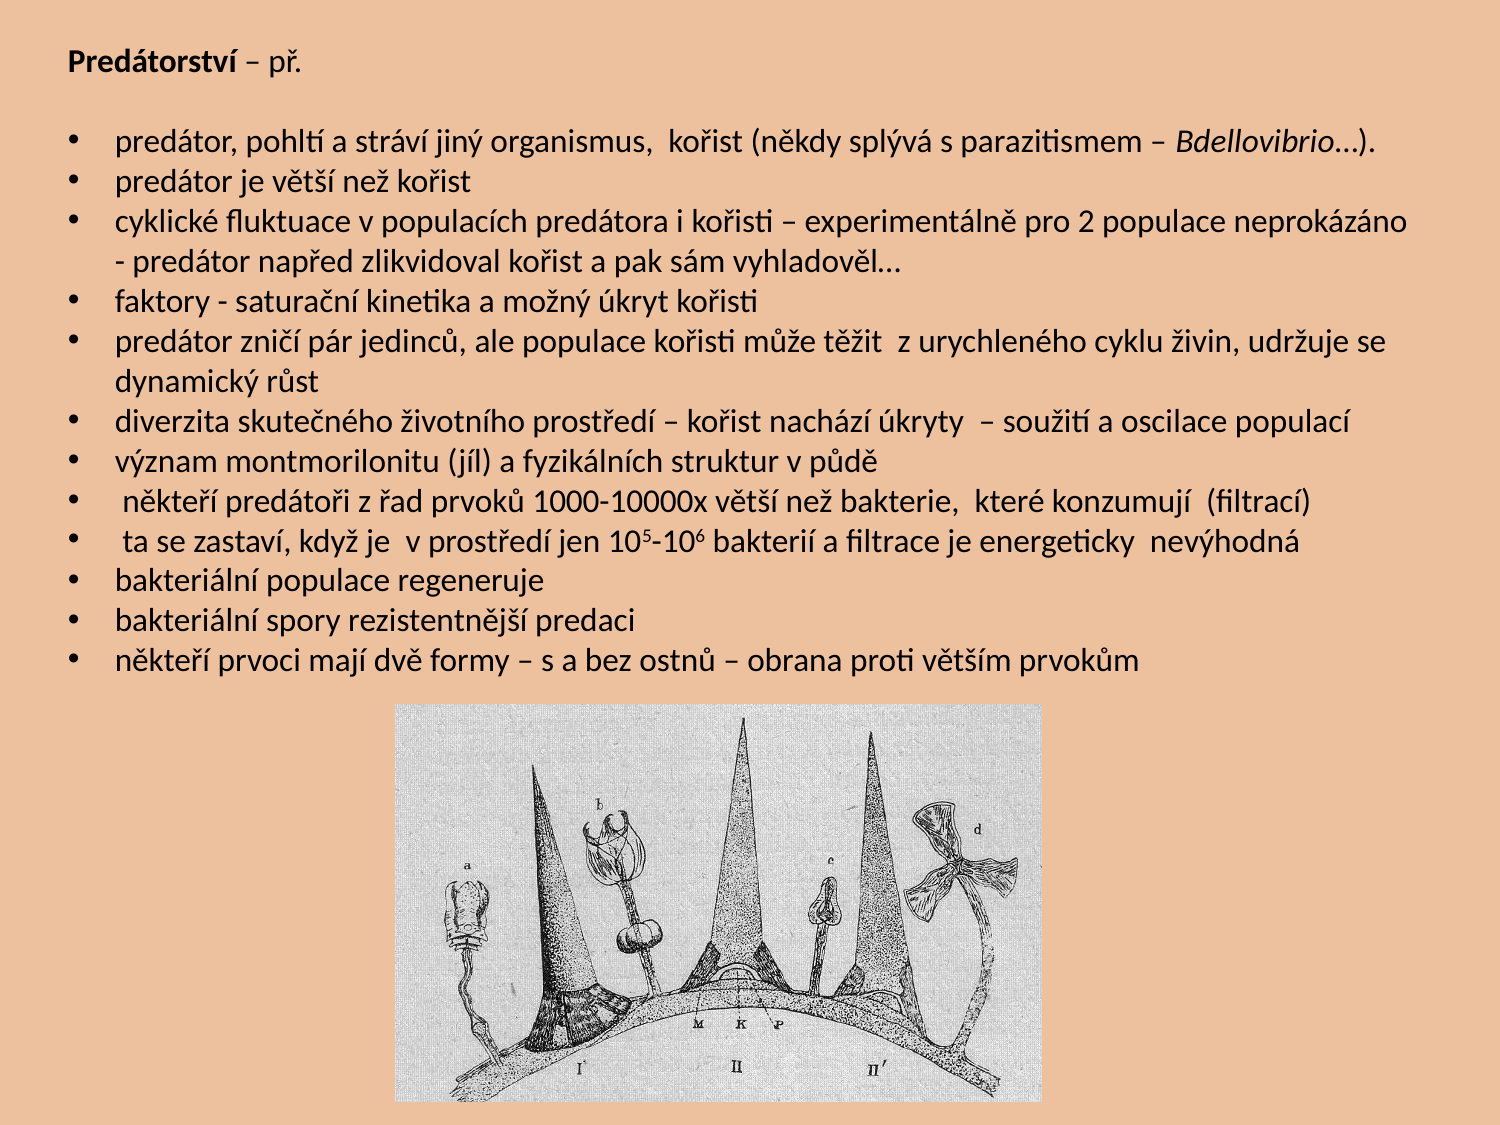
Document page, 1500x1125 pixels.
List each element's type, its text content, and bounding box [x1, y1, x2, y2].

text_box Predátorství – př. predátor, pohltí a stráví jiný organismus, kořist (někdy splývá s parazitismem – Bdellovibrio…). predátor je větší než kořist cyklické fluktuace v populacích predátora i kořisti – experimentálně pro 2 populace neprokázáno - predátor napřed zlikvidoval kořist a pak sám vyhladověl… faktory - saturační kinetika a možný úkryt kořisti predátor zničí pár jedinců, ale populace kořisti může těžit z urychleného cyklu živin, udržuje se dynamický růst diverzita skutečného životního prostředí – kořist nachází úkryty – soužití a oscilace populací význam montmorilonitu (jíl) a fyzikálních struktur v půdě někteří predátoři z řad prvoků 1000-10000x větší než bakterie, které konzumují (filtrací) ta se zastaví, když je v prostředí jen 105-106 bakterií a filtrace je energeticky nevýhodná bakteriální populace regeneruje bakteriální spory rezistentnější predaci někteří prvoci mají dvě formy – s a bez ostnů – obrana proti větším prvokům [53, 32, 1436, 686]
picture [395, 703, 1043, 1102]
